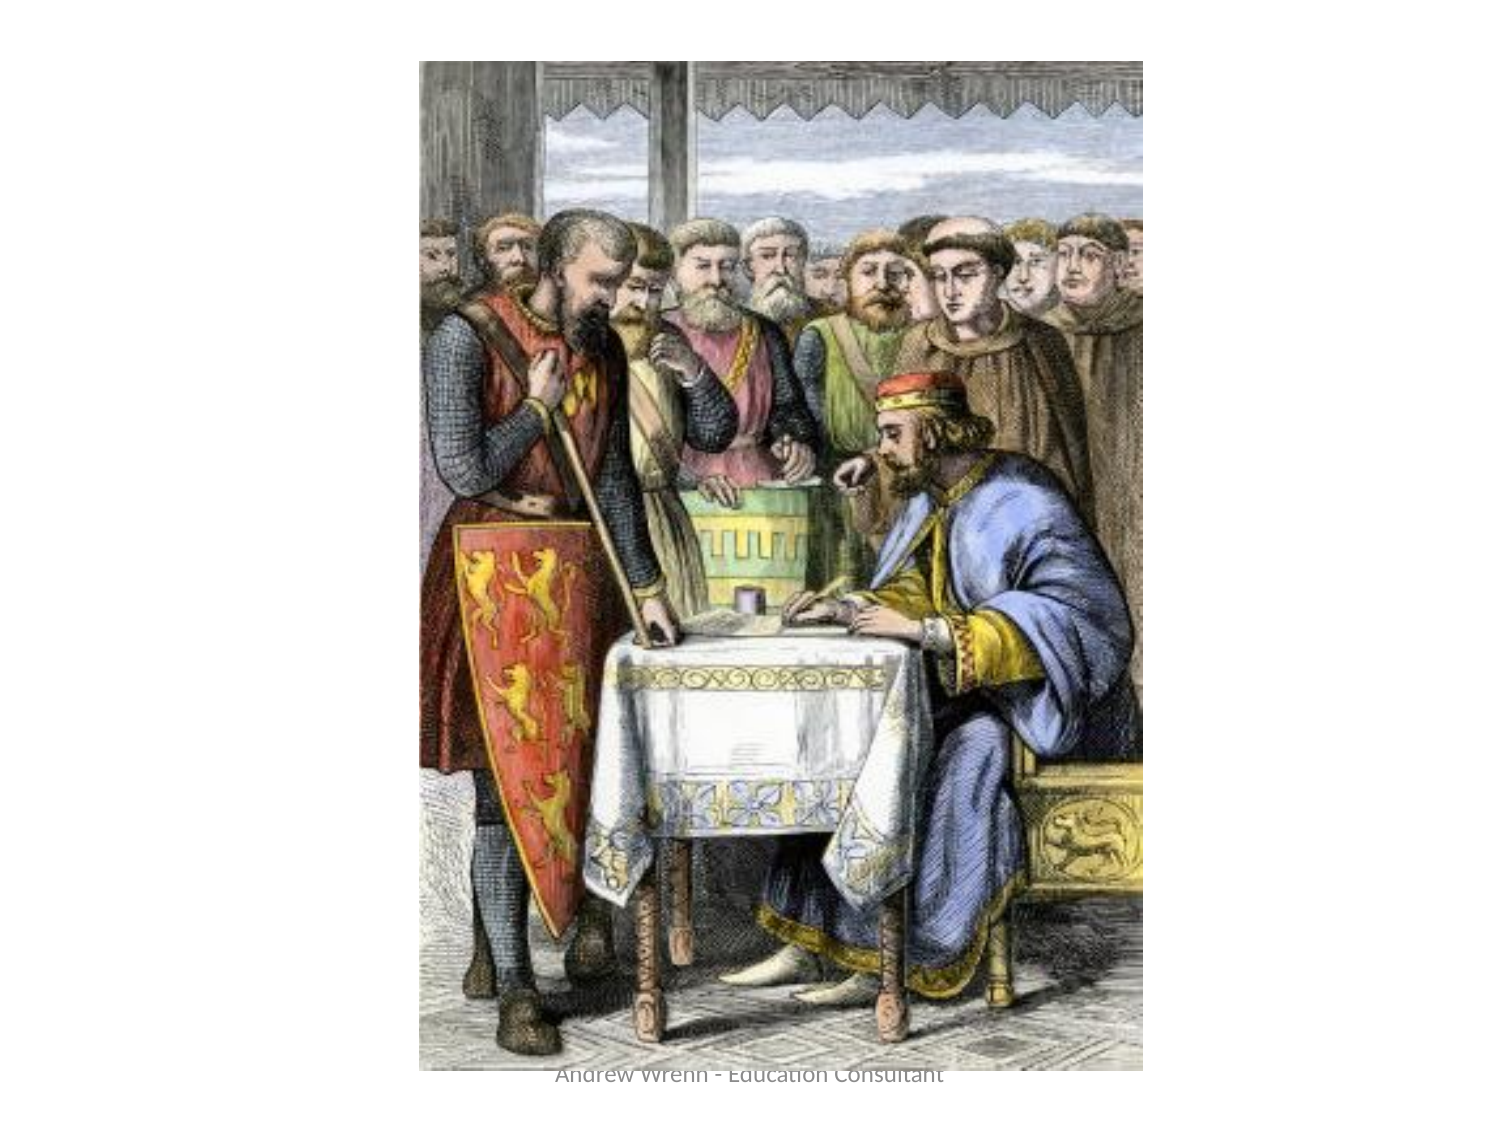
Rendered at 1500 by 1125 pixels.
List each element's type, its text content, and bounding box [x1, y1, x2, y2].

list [418, 60, 1143, 1071]
footer Andrew Wrenn - Education Consultant [512, 1079, 988, 1103]
